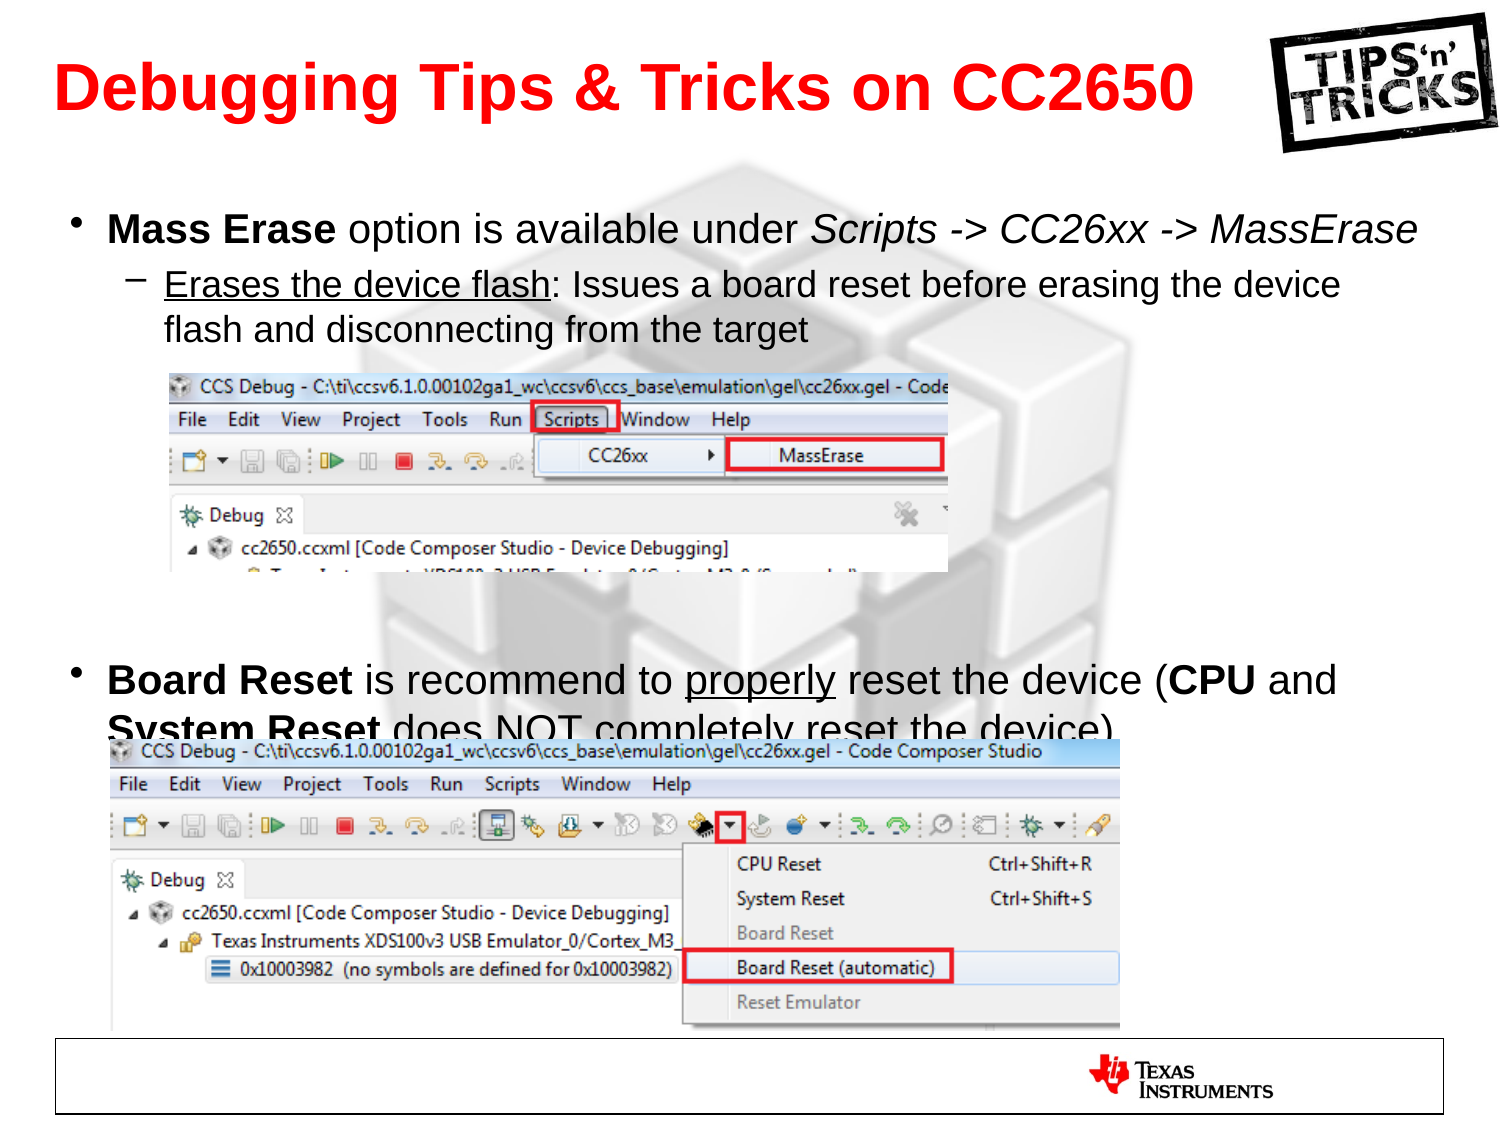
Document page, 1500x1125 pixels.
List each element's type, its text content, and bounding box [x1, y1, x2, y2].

picture [1265, 8, 1500, 155]
picture [168, 373, 948, 573]
picture [1087, 1052, 1274, 1099]
list Mass Erase option is available under Scripts -> CC26xx -> MassErase Erases the device flash: Issues a board reset before erasing the device flash and disconnecting from the target Board Reset is recommend to properly reset the device (CPU and System Reset does NOT completely reset the device) [54, 194, 1444, 965]
picture [109, 739, 1120, 1031]
title Debugging Tips & Tricks on CC2650 [37, 23, 1261, 158]
